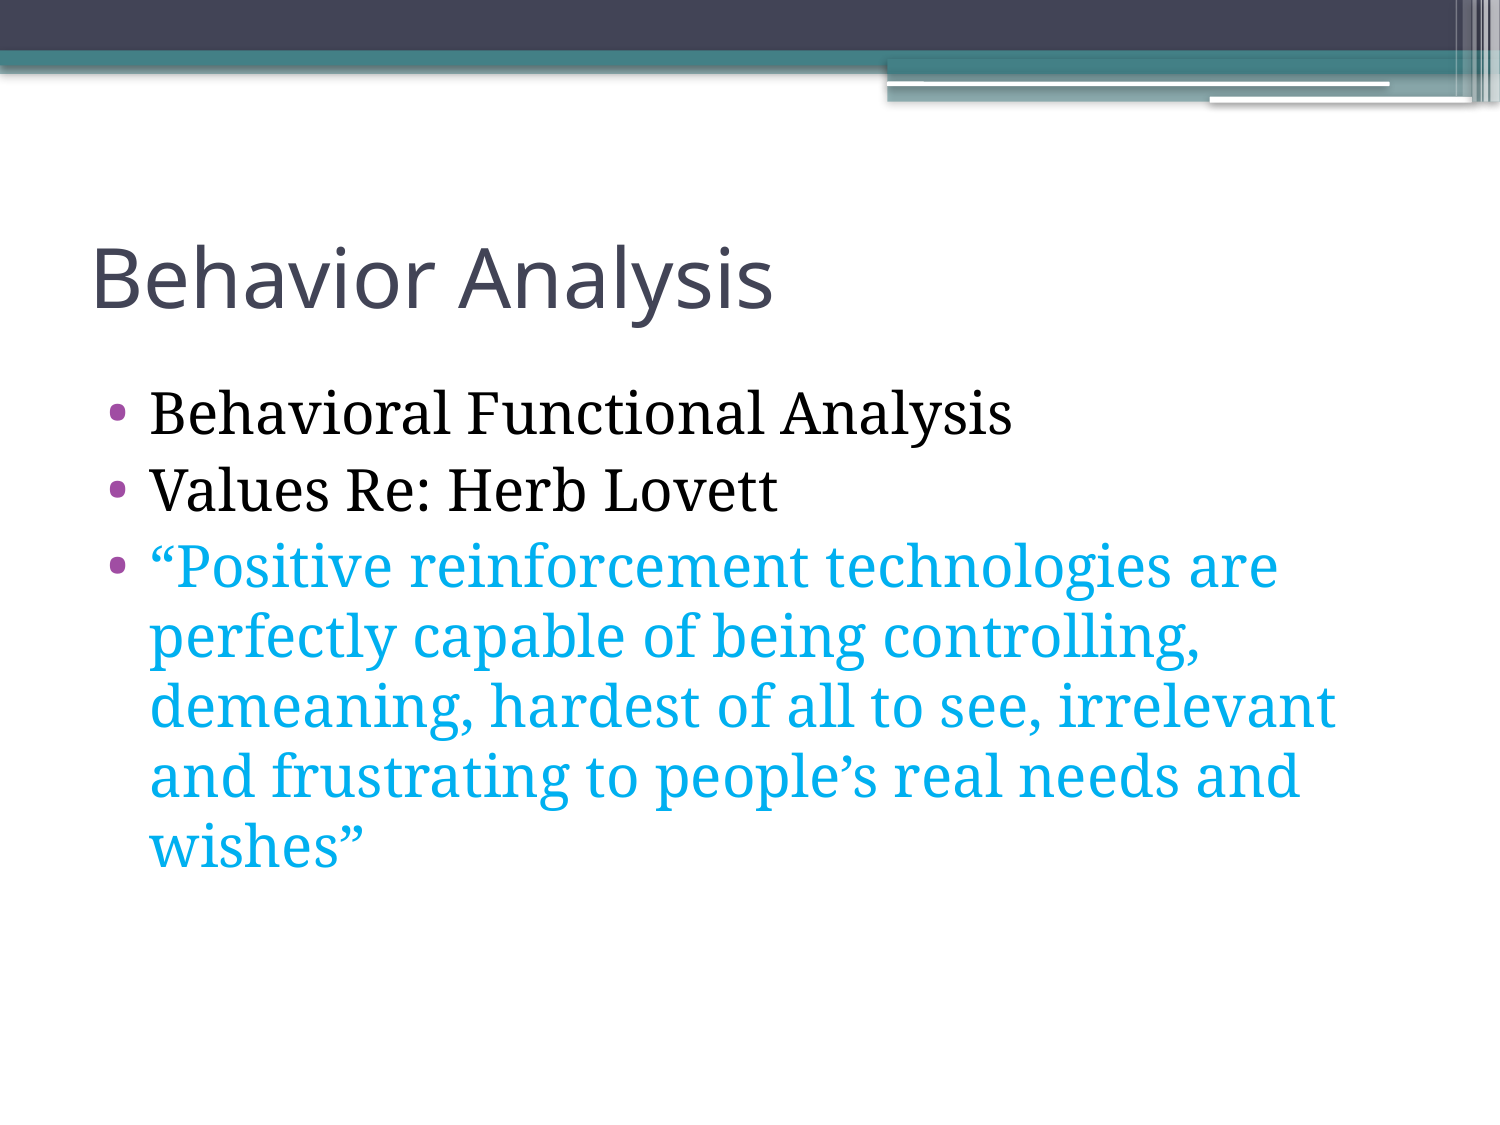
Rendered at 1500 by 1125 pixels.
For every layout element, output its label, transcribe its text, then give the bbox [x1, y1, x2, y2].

list Behavioral Functional Analysis Values Re: Herb Lovett “Positive reinforcement technologies are perfectly capable of being controlling, demeaning, hardest of all to see, irrelevant and frustrating to people’s real needs and wishes” [75, 368, 1425, 1079]
title Behavior Analysis [75, 187, 1425, 363]
